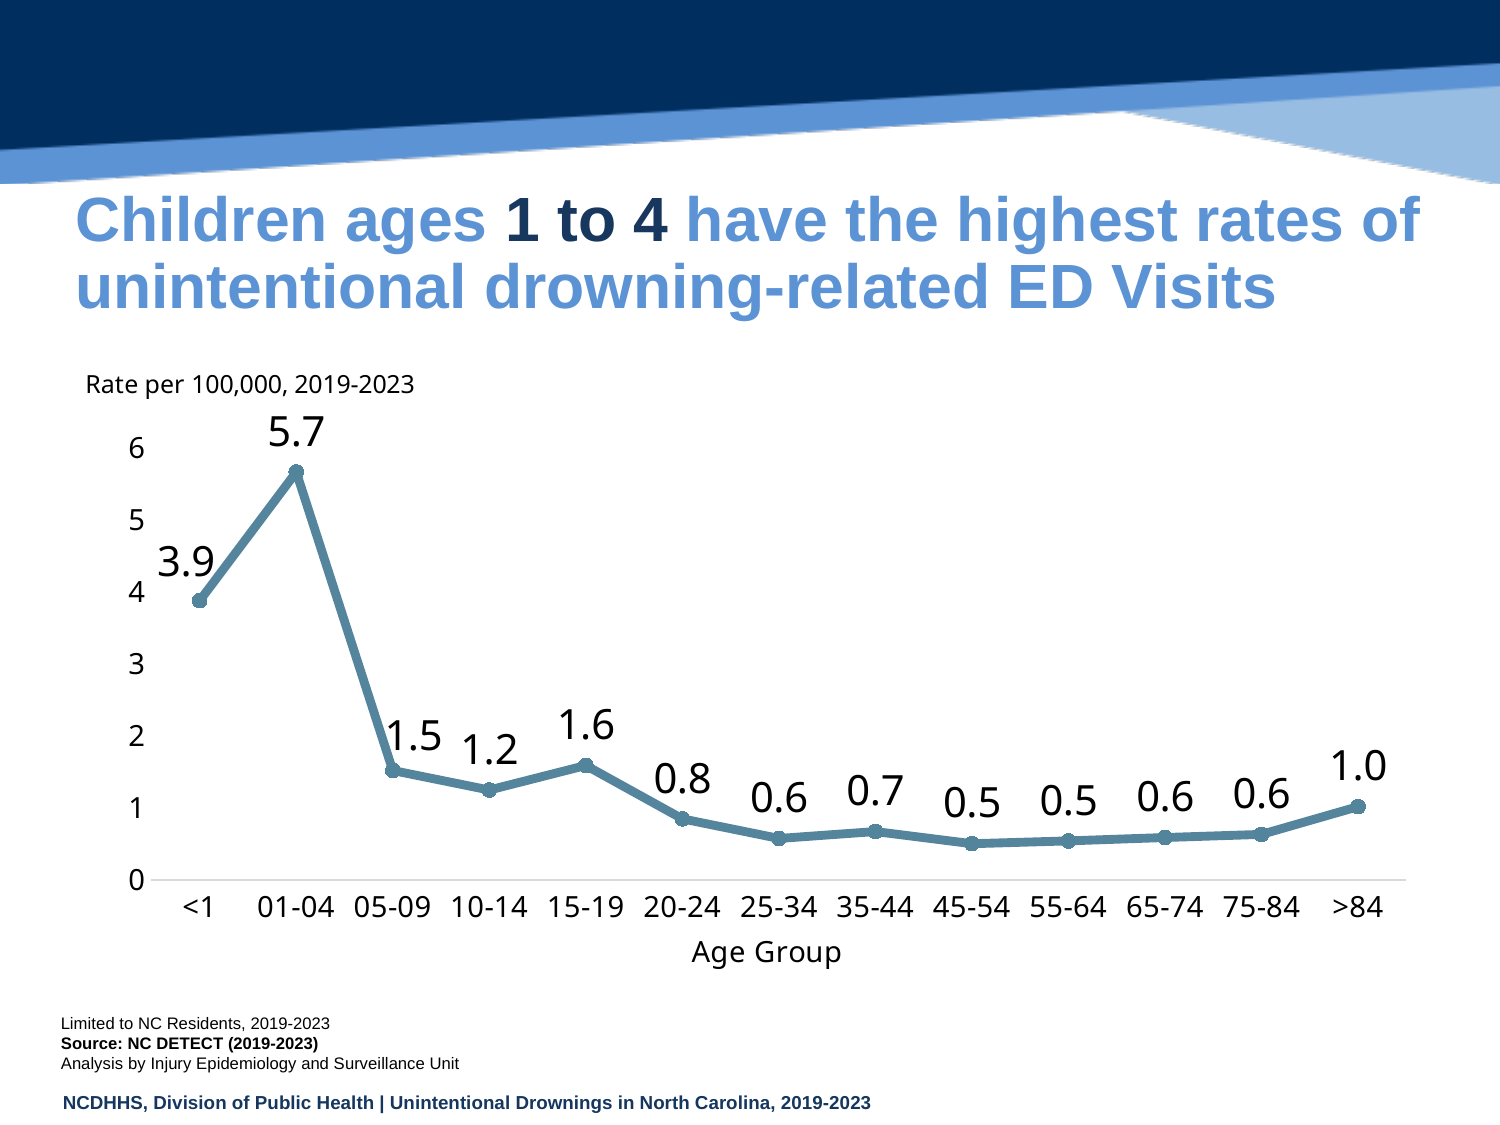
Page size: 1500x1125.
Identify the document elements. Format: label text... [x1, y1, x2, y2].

chart [70, 359, 1423, 981]
text_box Limited to NC Residents, 2019-2023 Source: NC DETECT (2019-2023) Analysis by Injury Epidemiology and Surveillance Unit [46, 1005, 1409, 1081]
title Children ages 1 to 4 have the highest rates of unintentional drowning-related ED Visits [60, 179, 1465, 335]
